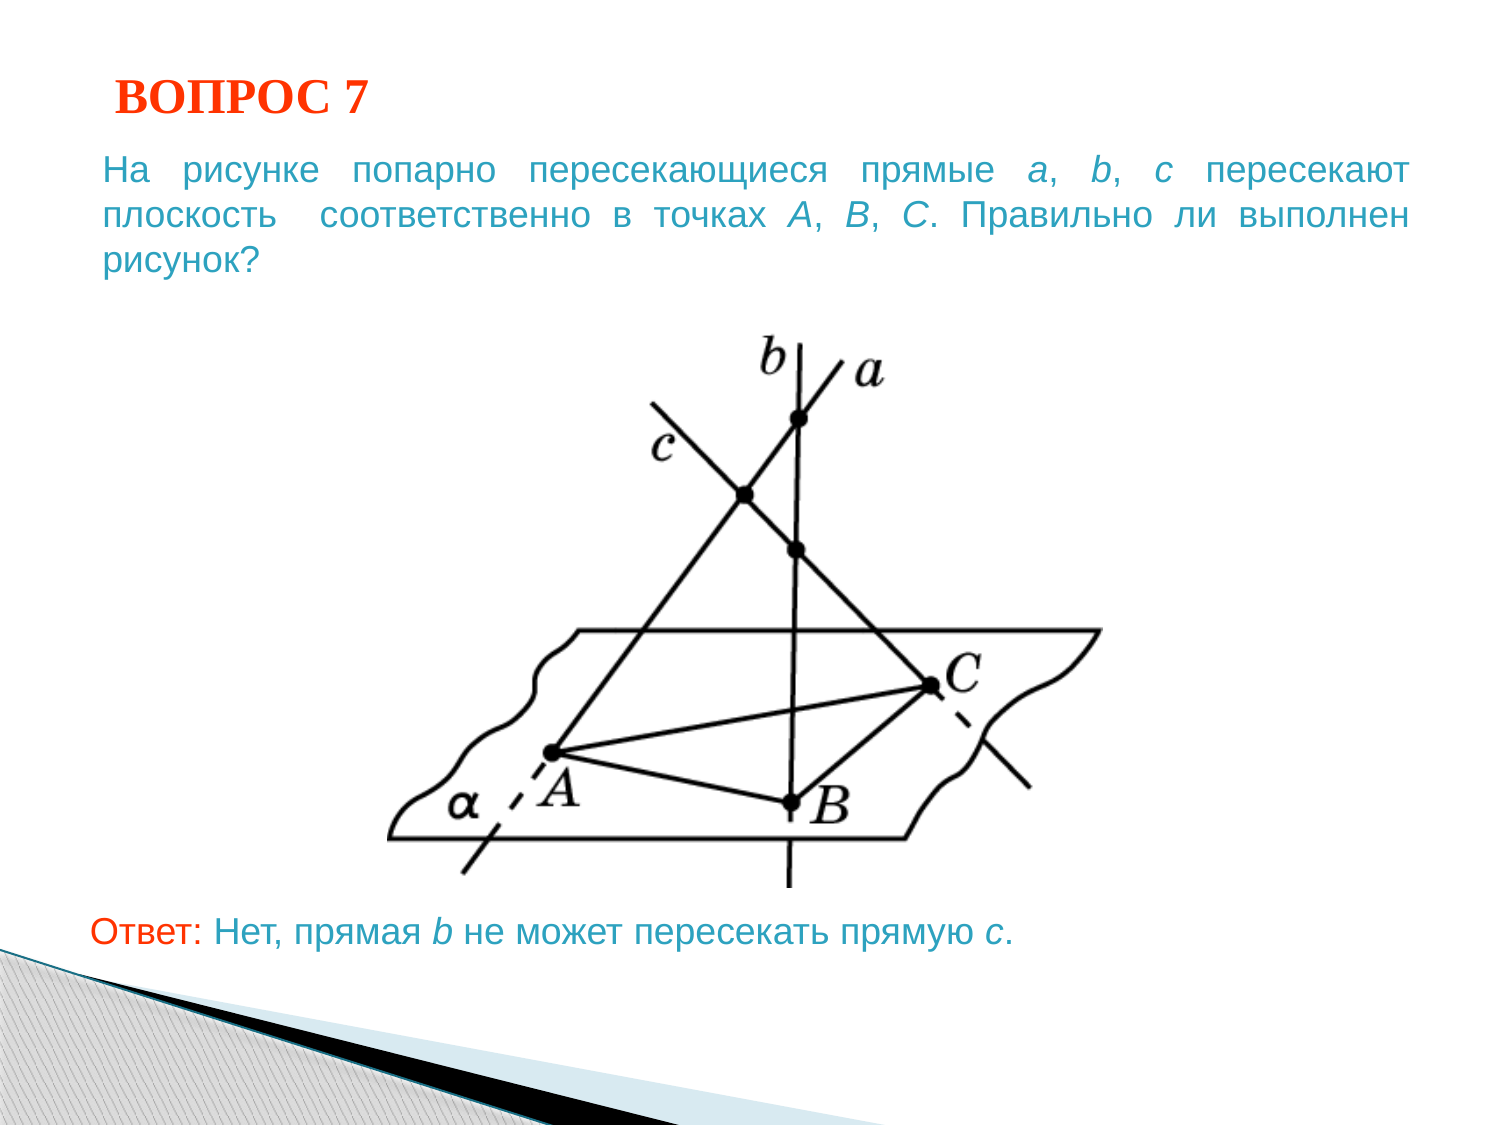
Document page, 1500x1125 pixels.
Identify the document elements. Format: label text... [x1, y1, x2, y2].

text_box На рисунке попарно пересекающиеся прямые a, b, c пересекают плоскость соответственно в точках A, B, C. Правильно ли выполнен рисунок? [87, 137, 1425, 288]
picture [387, 324, 1103, 888]
title ВОПРОС 7 [99, 50, 1375, 137]
text_box Ответ: Нет, прямая b не может пересекать прямую c. [75, 899, 1450, 960]
